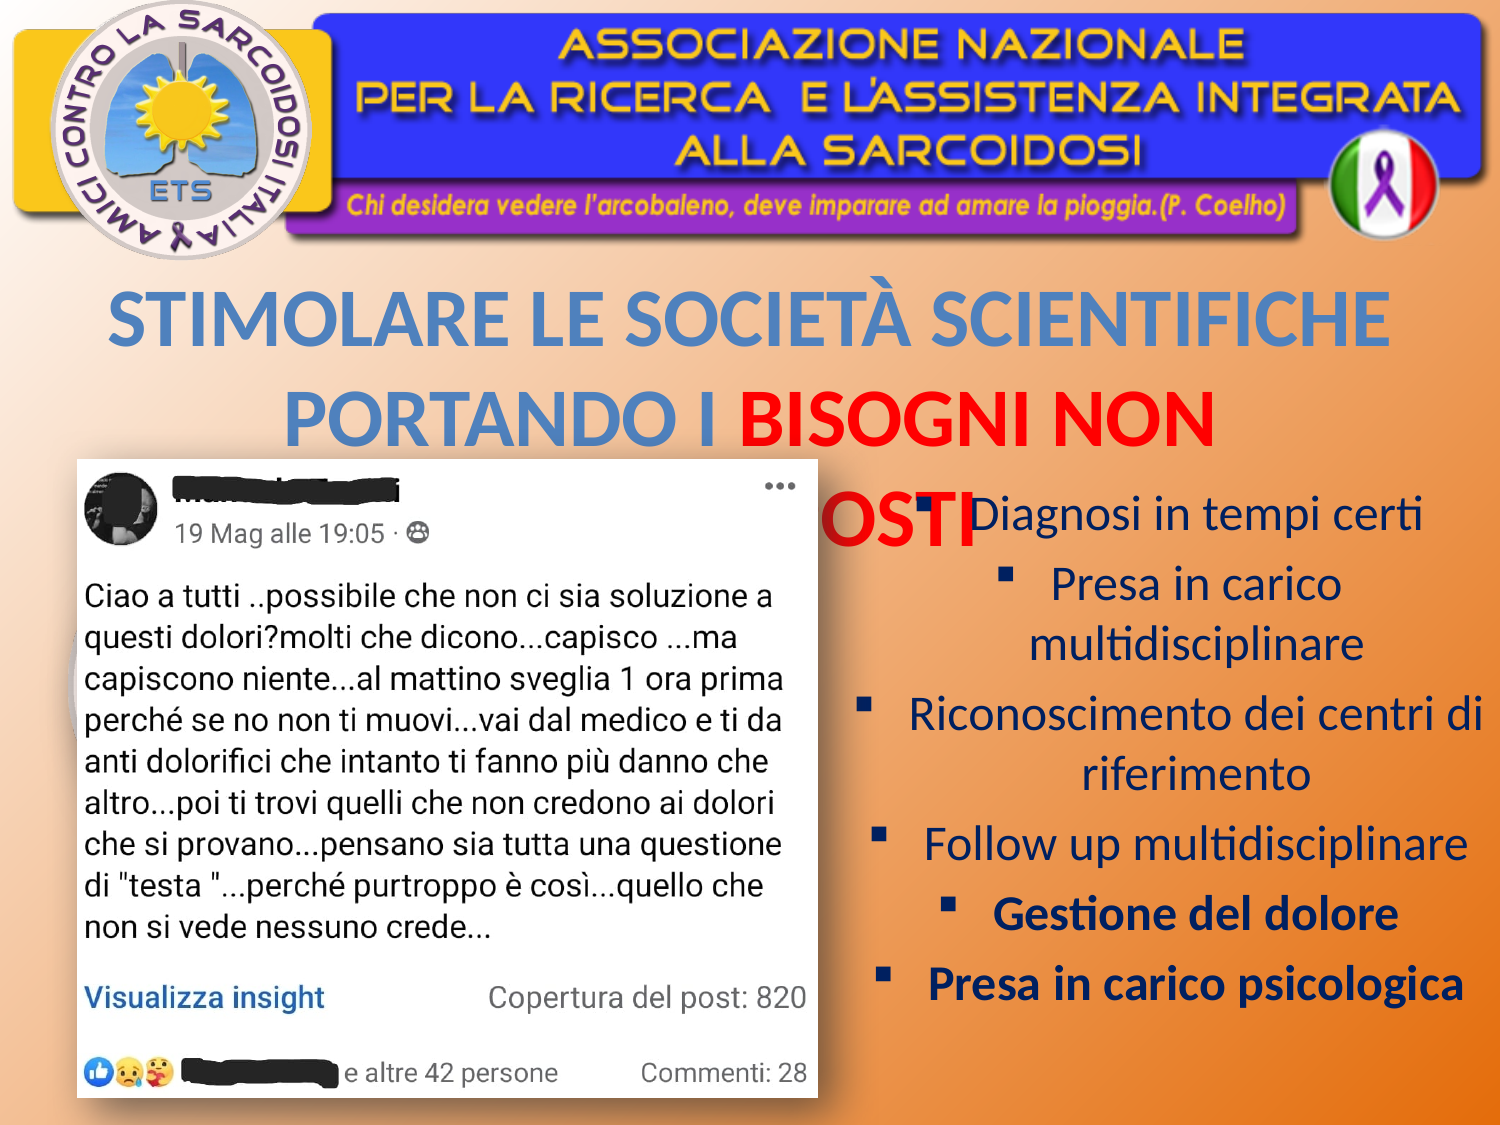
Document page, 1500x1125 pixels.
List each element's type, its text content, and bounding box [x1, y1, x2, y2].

picture [49, 459, 819, 1098]
text_box Stimolare le società scientifiche portando i bisogni non corrisposti [33, 265, 1467, 523]
text_box Diagnosi in tempi certi Presa in carico multidisciplinare Riconoscimento dei centri di riferimento Follow up multidisciplinare Gestione del dolore Presa in carico psicologica [855, 473, 1500, 1125]
picture [0, 0, 1500, 273]
